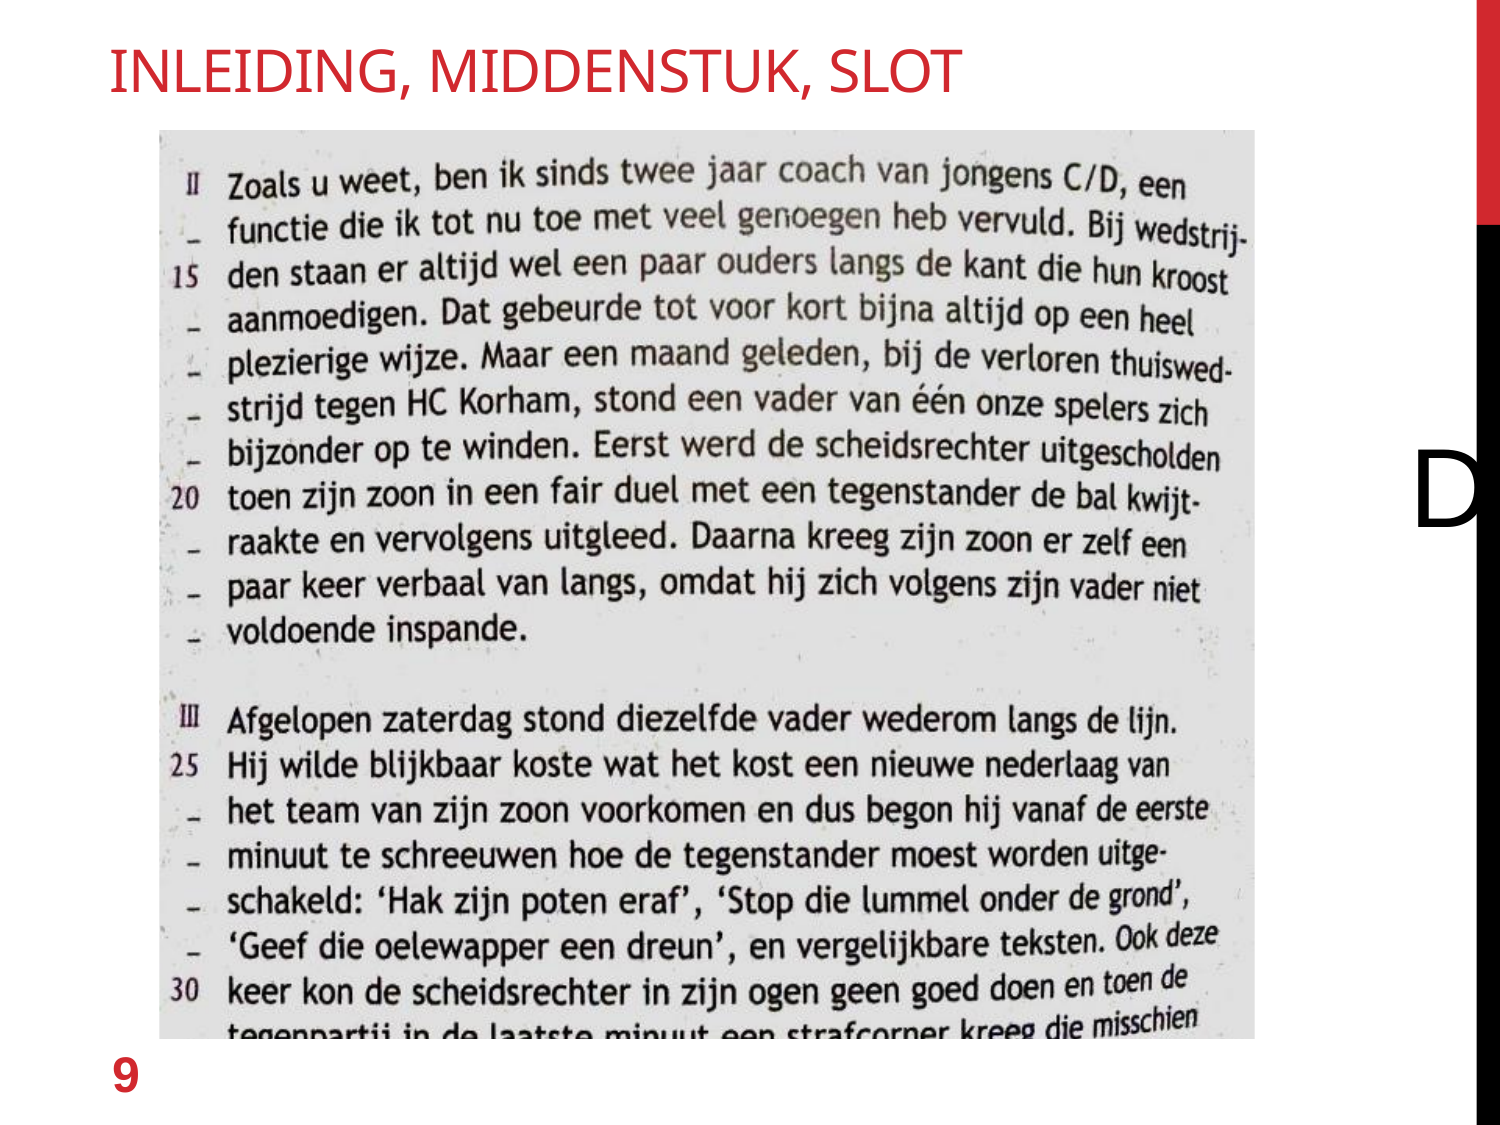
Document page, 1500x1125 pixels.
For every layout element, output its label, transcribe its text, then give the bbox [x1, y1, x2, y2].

text_box D [1394, 407, 1500, 558]
picture [158, 130, 1256, 1040]
title Inleiding, middenstuk, slot [94, 25, 1376, 112]
slide_number 9 [112, 1058, 160, 1088]
